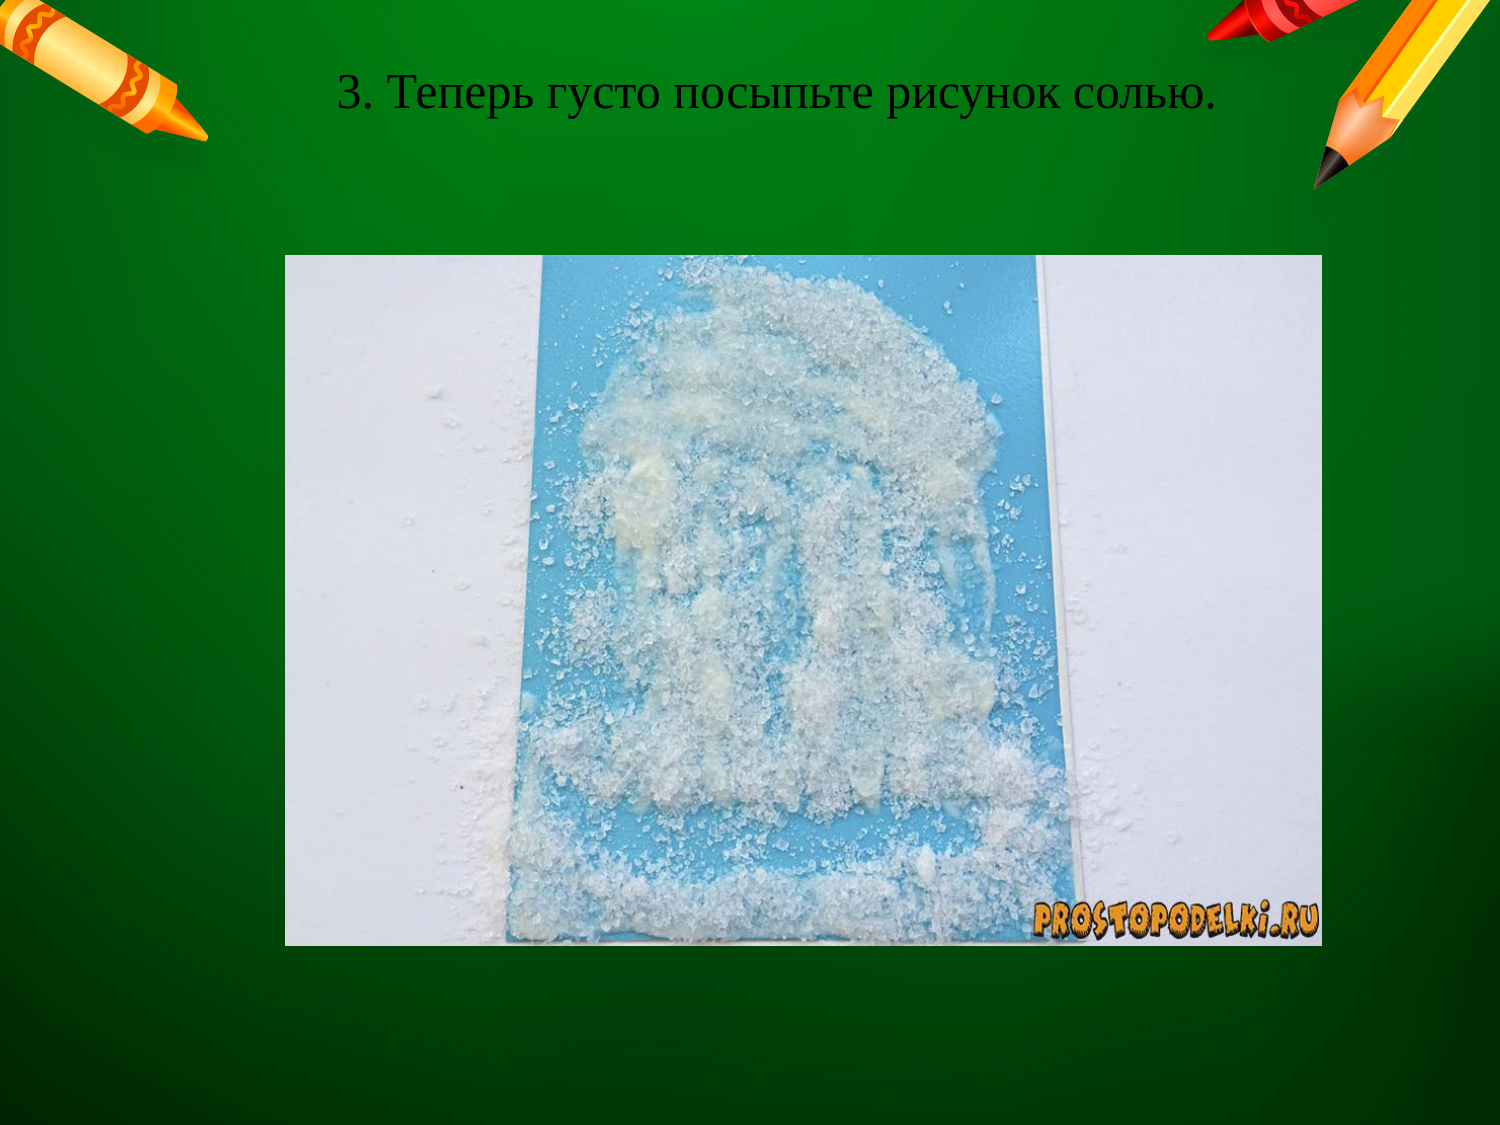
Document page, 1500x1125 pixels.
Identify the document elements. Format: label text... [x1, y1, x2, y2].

text_box 3. Теперь густо посыпьте рисунок солью. [321, 51, 1246, 127]
picture [0, 0, 1500, 1125]
